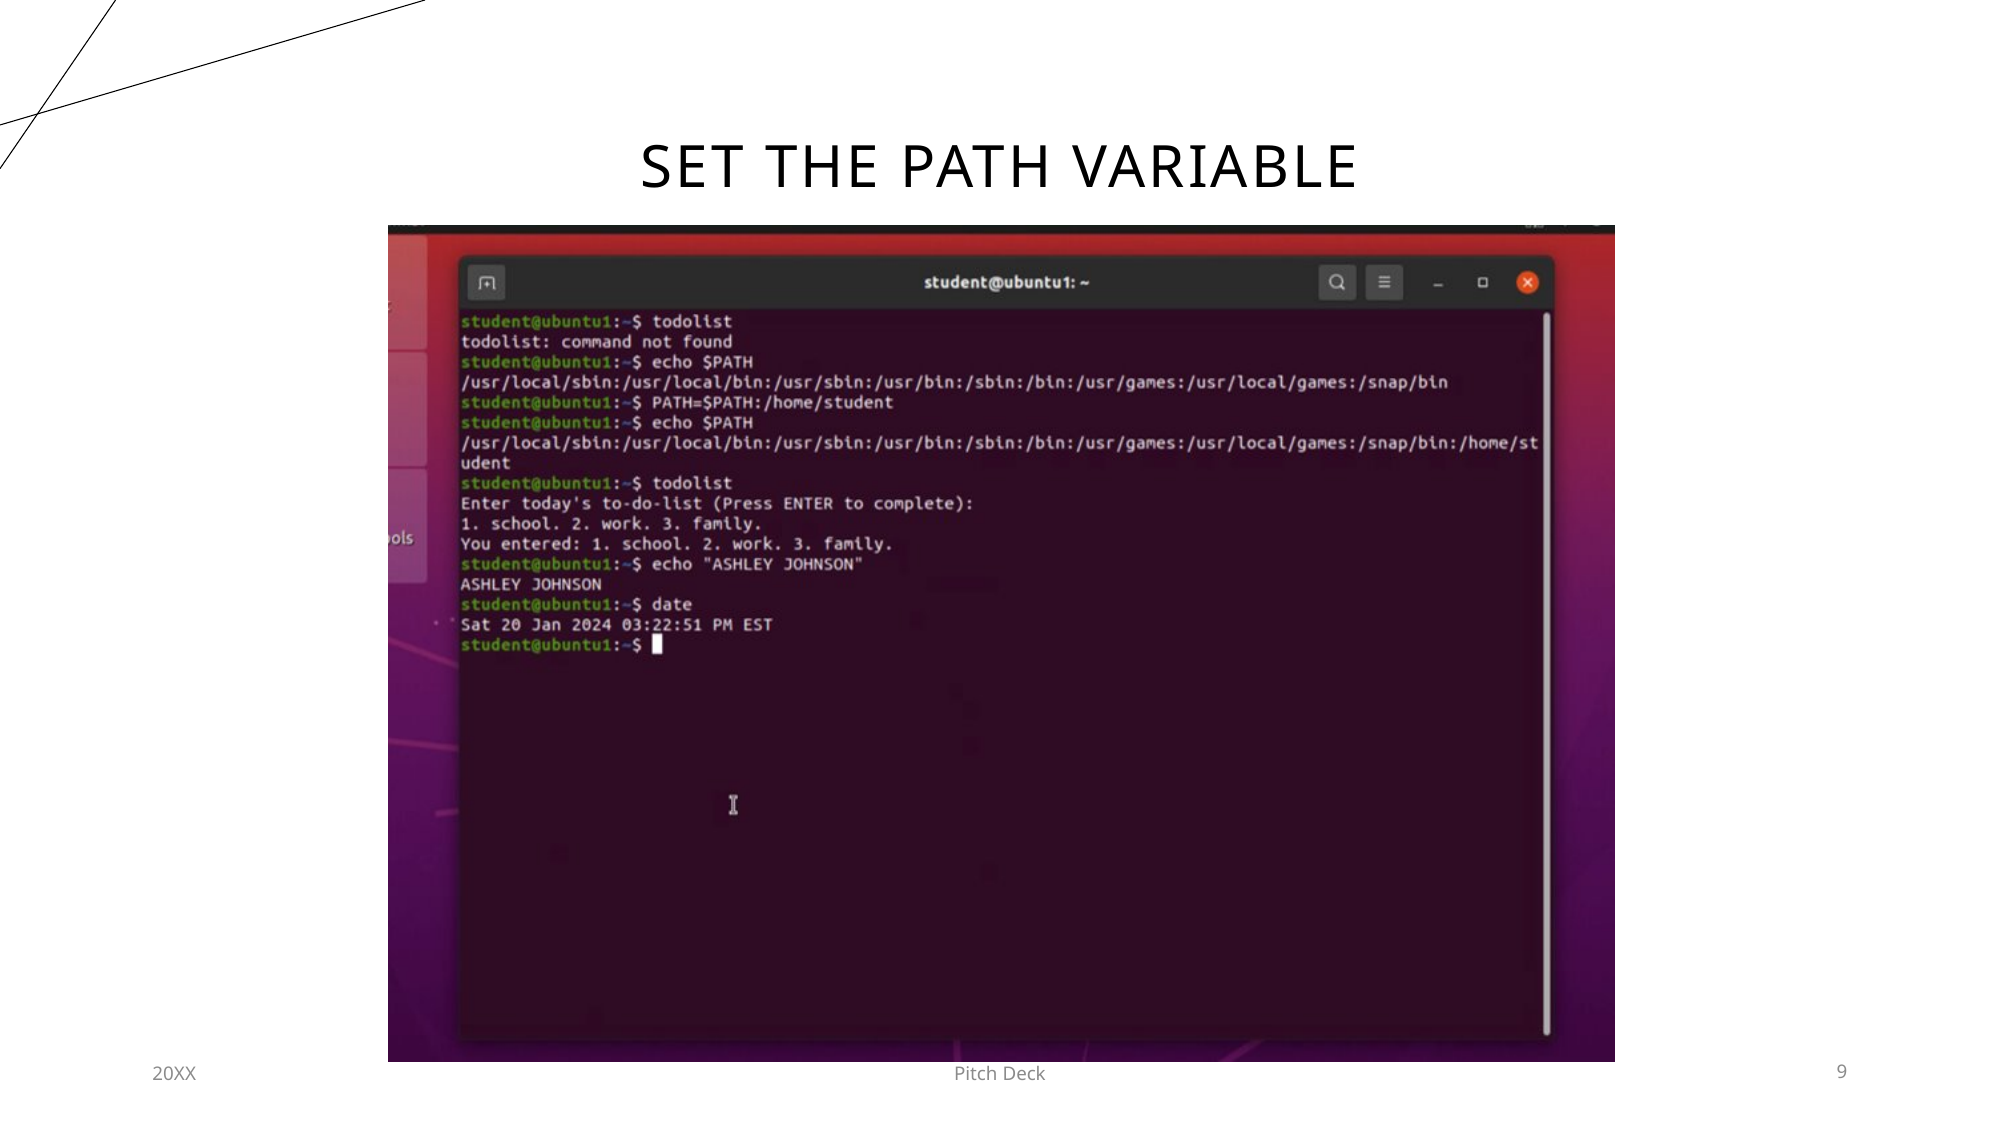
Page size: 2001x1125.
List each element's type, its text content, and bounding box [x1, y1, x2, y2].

title set the path variable [137, 59, 1863, 278]
footer Pitch Deck [662, 1062, 1338, 1103]
slide_number 9 [1412, 1042, 1863, 1103]
slide_number 20XX [137, 1042, 588, 1103]
picture [387, 225, 1615, 1062]
